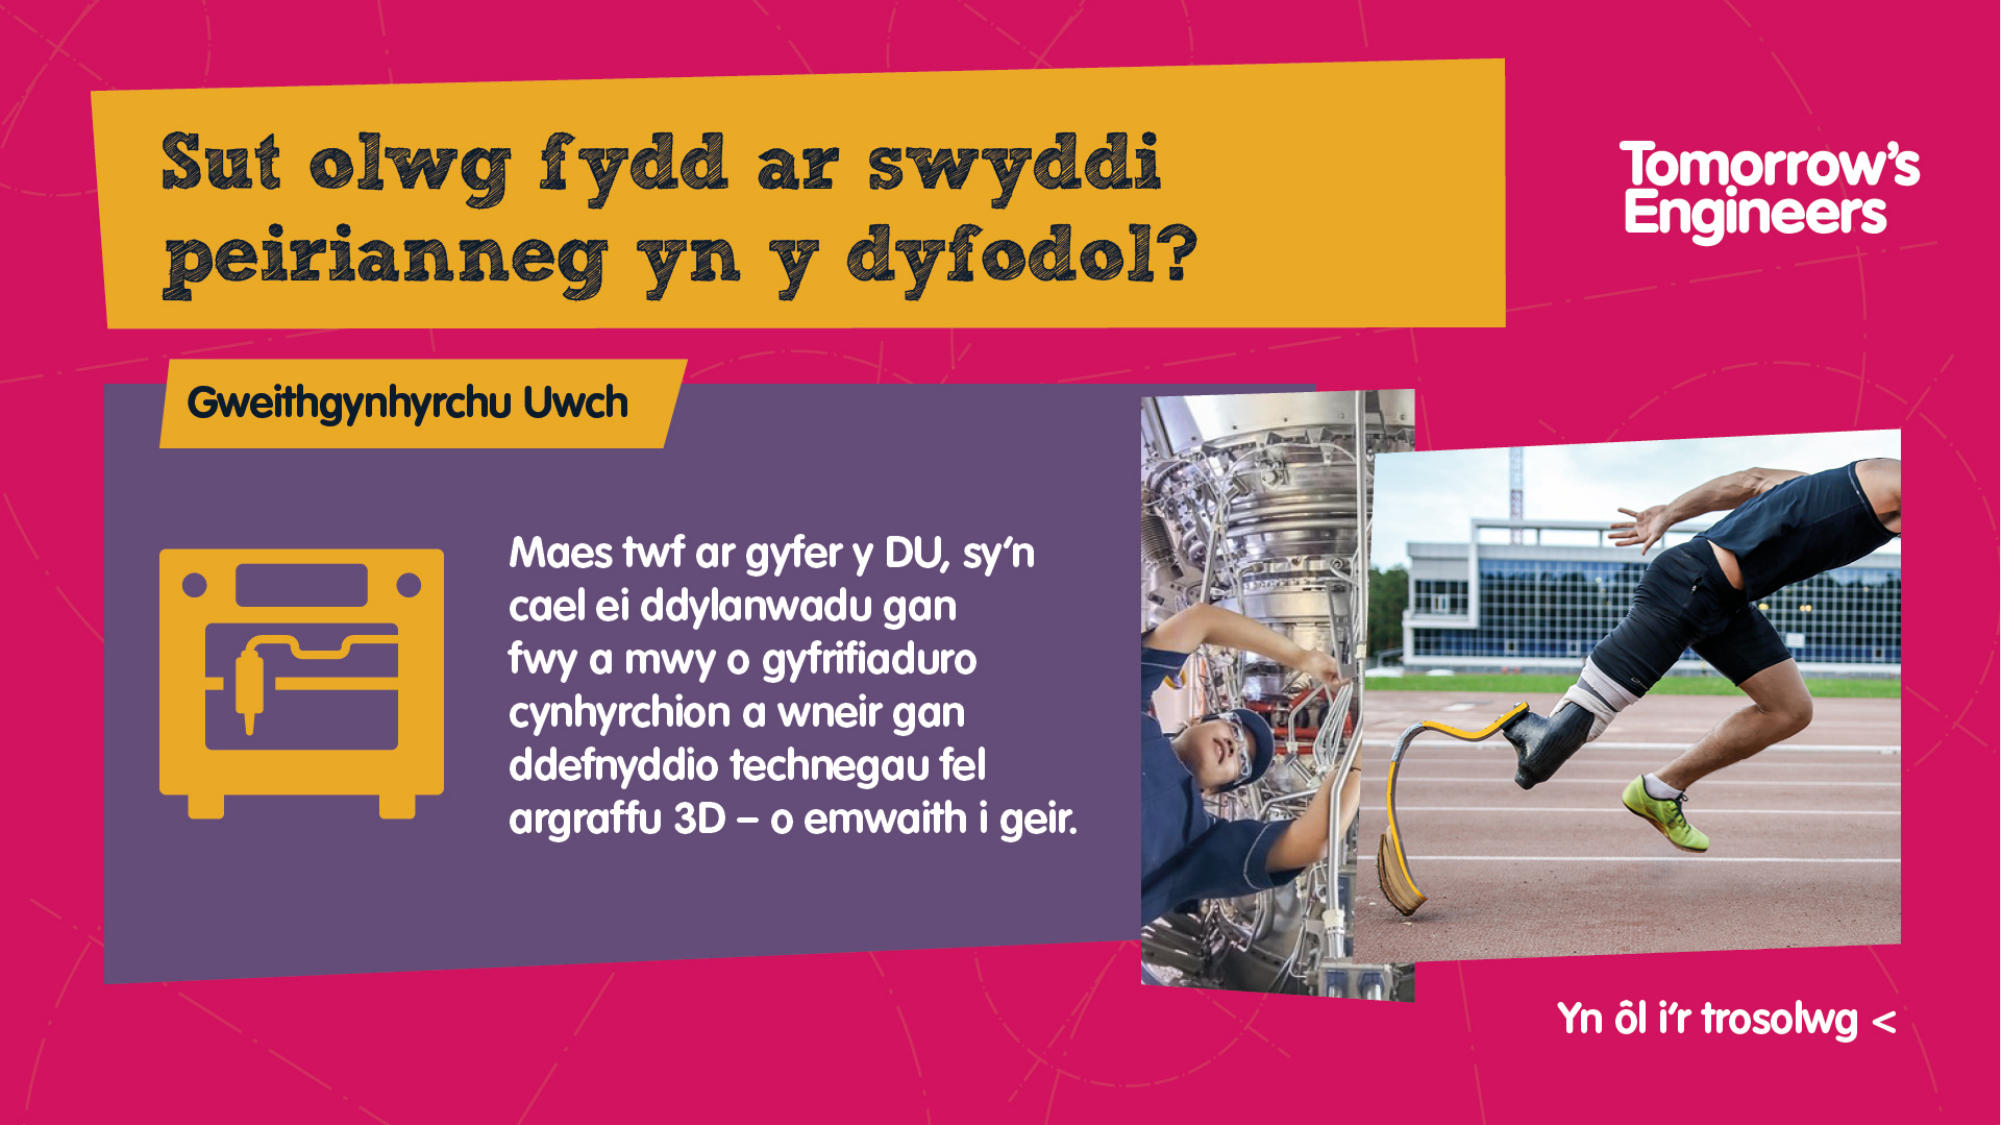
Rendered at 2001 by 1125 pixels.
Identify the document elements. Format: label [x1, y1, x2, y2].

text_box [1553, 985, 1872, 1058]
picture [0, 0, 2001, 1125]
